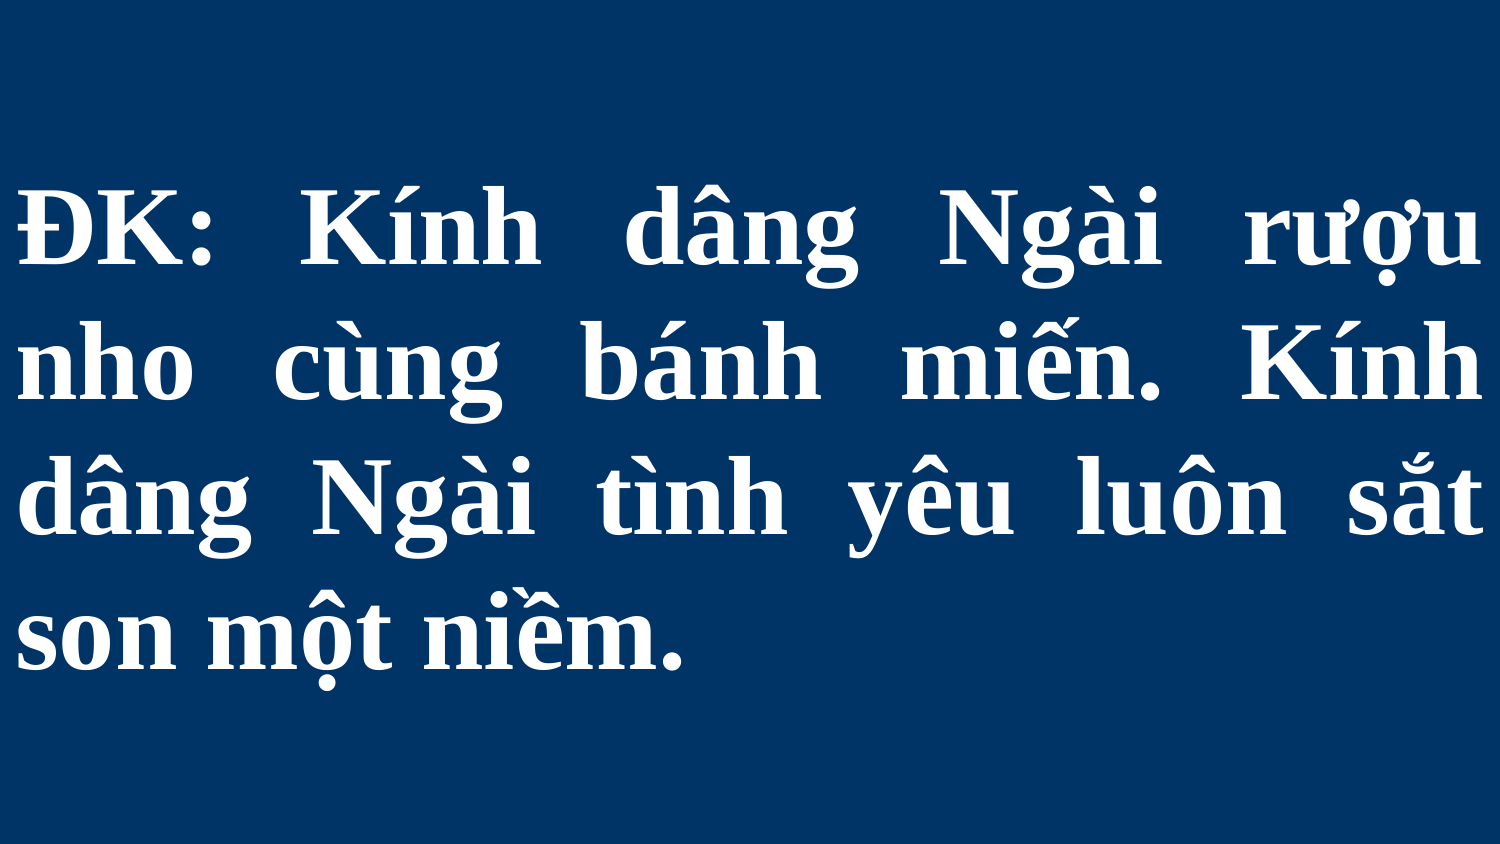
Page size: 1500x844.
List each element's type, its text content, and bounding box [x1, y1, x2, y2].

title ĐK: Kính dâng Ngài rượu nho cùng bánh miến. Kính dâng Ngài tình yêu luôn sắt son một niềm. [0, 0, 1500, 844]
